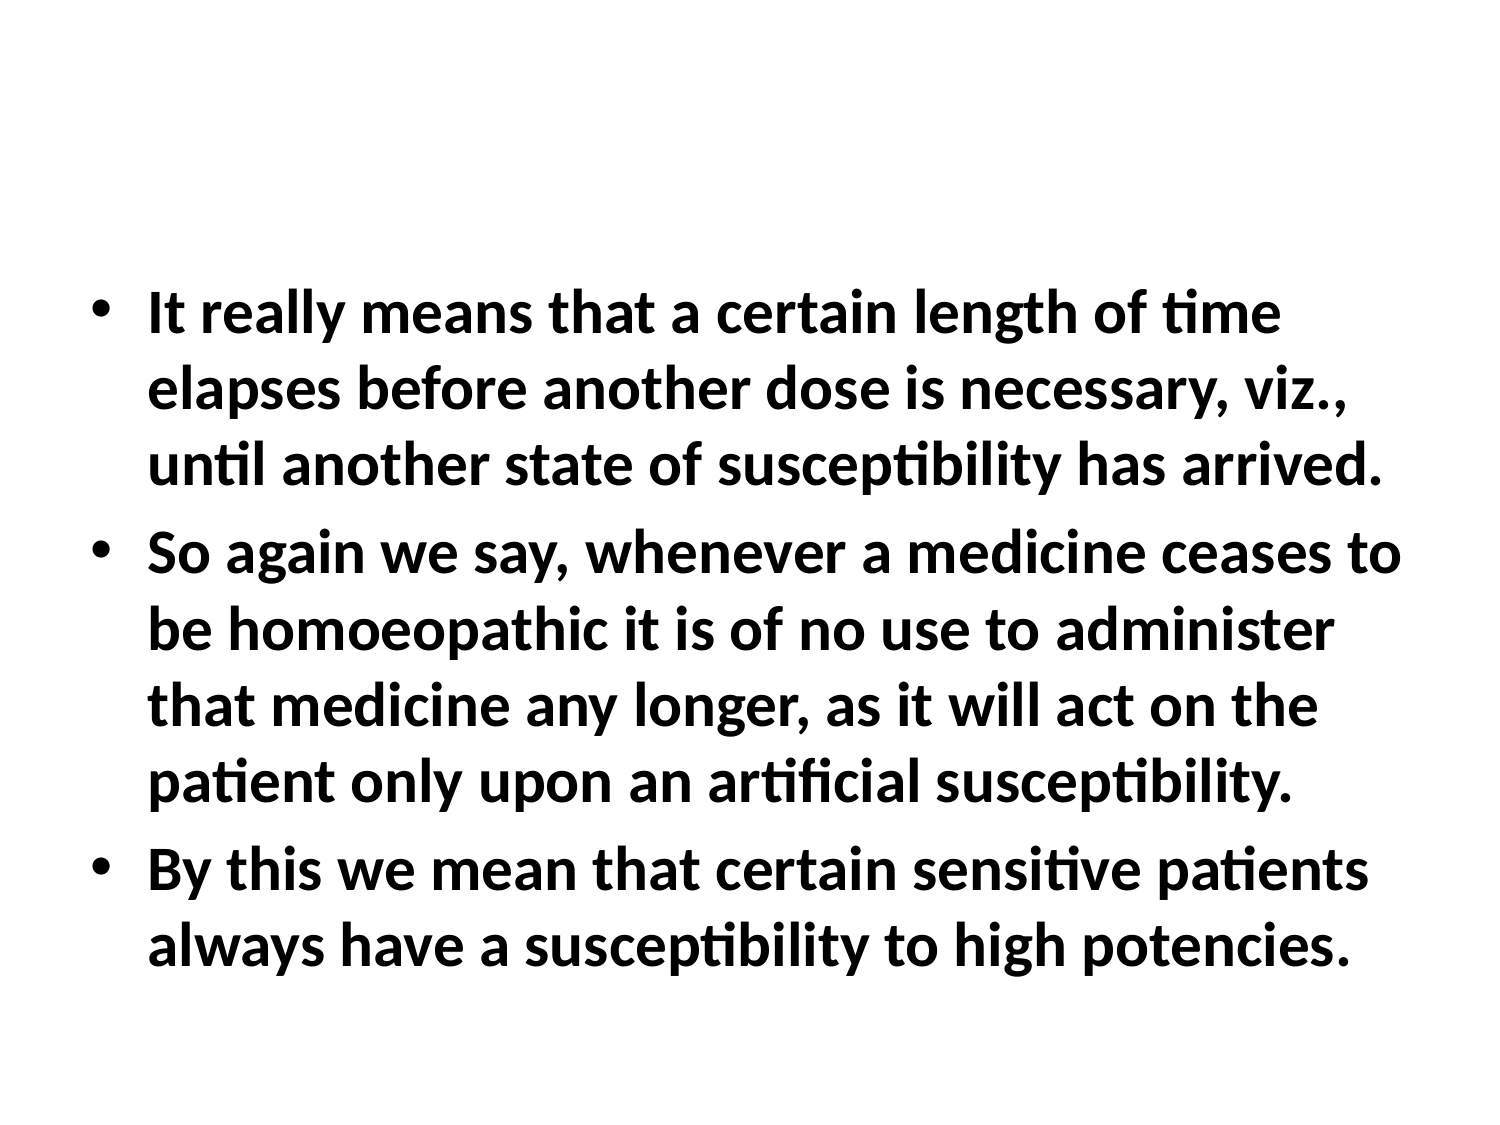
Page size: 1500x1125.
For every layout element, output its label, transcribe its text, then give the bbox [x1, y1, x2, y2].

list It really means that a certain length of time elapses before another dose is necessary, viz., until another state of susceptibility has arrived. So again we say, whenever a medicine ceases to be homoeopathic it is of no use to administer that medicine any longer, as it will act on the patient only upon an artificial susceptibility. By this we mean that certain sensitive patients always have a susceptibility to high potencies. [75, 262, 1425, 1005]
